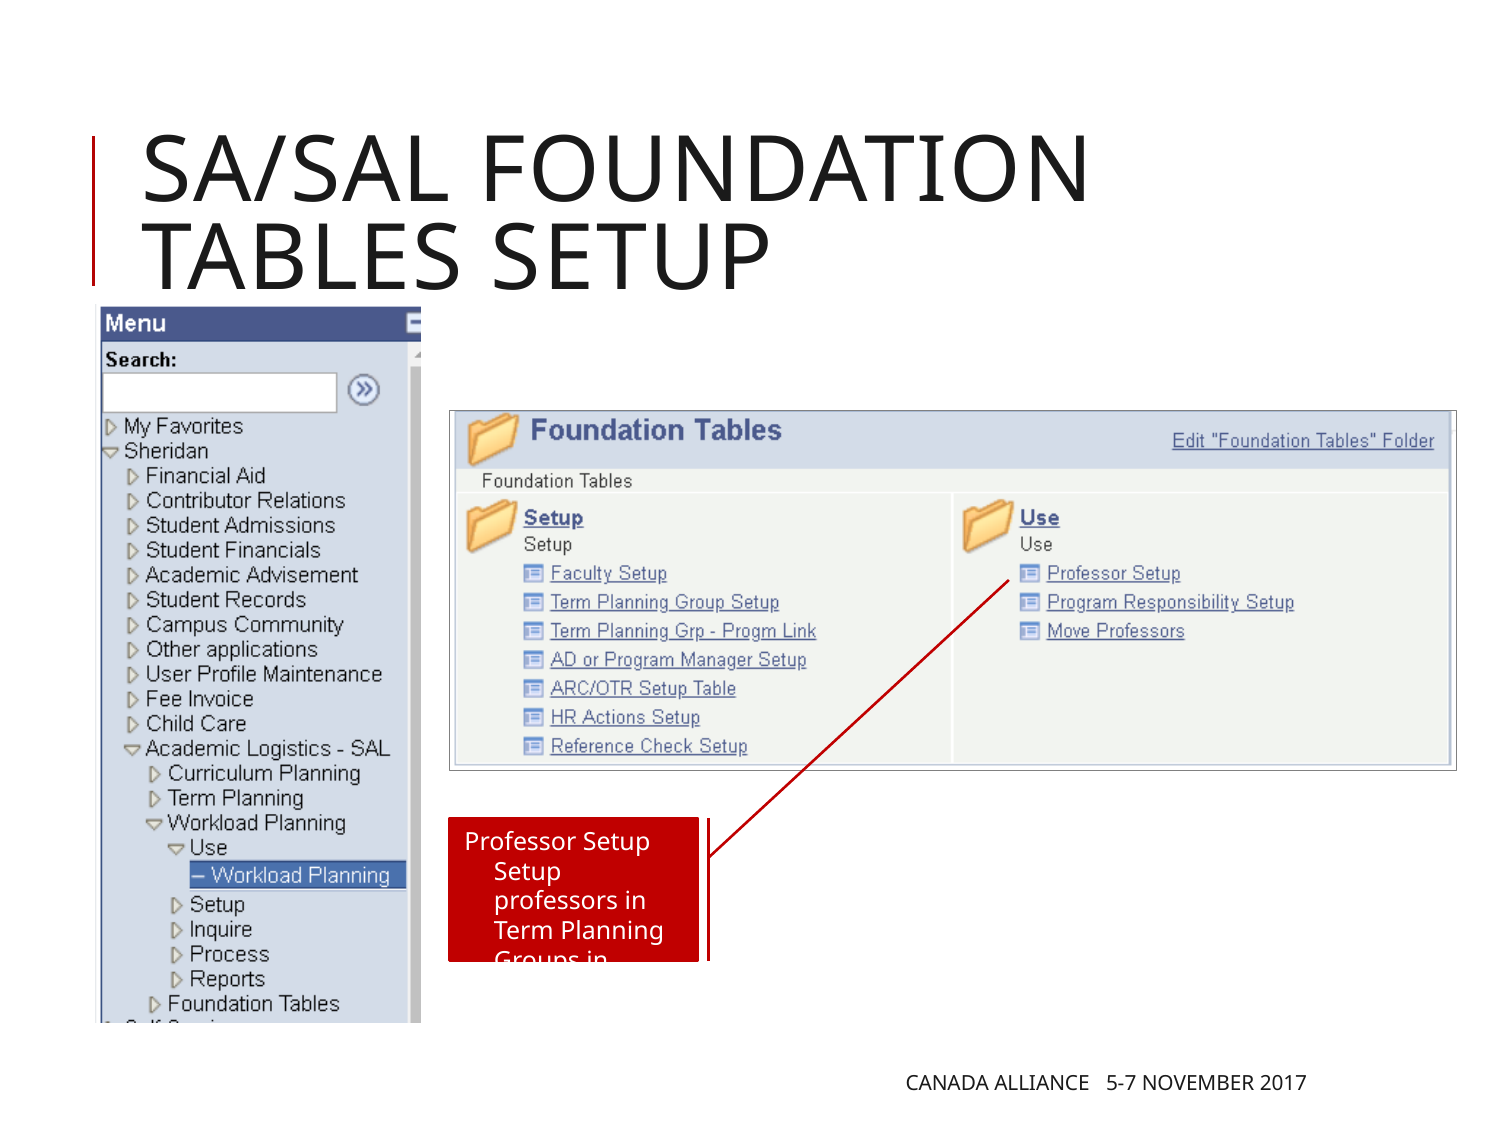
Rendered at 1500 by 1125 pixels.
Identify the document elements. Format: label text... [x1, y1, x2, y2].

text_box Professor Setup Setup professors in Term Planning Groups in Faculties [707, 778, 797, 961]
title SA/SAL Foundation Tables Setup [126, 96, 1322, 342]
picture [95, 304, 421, 1023]
picture [449, 410, 1457, 771]
text_box Professor Setup Setup professors in Term Planning Groups in Faculties [448, 817, 699, 962]
footer Canada Alliance 5-7 November 2017 [595, 1061, 1322, 1107]
